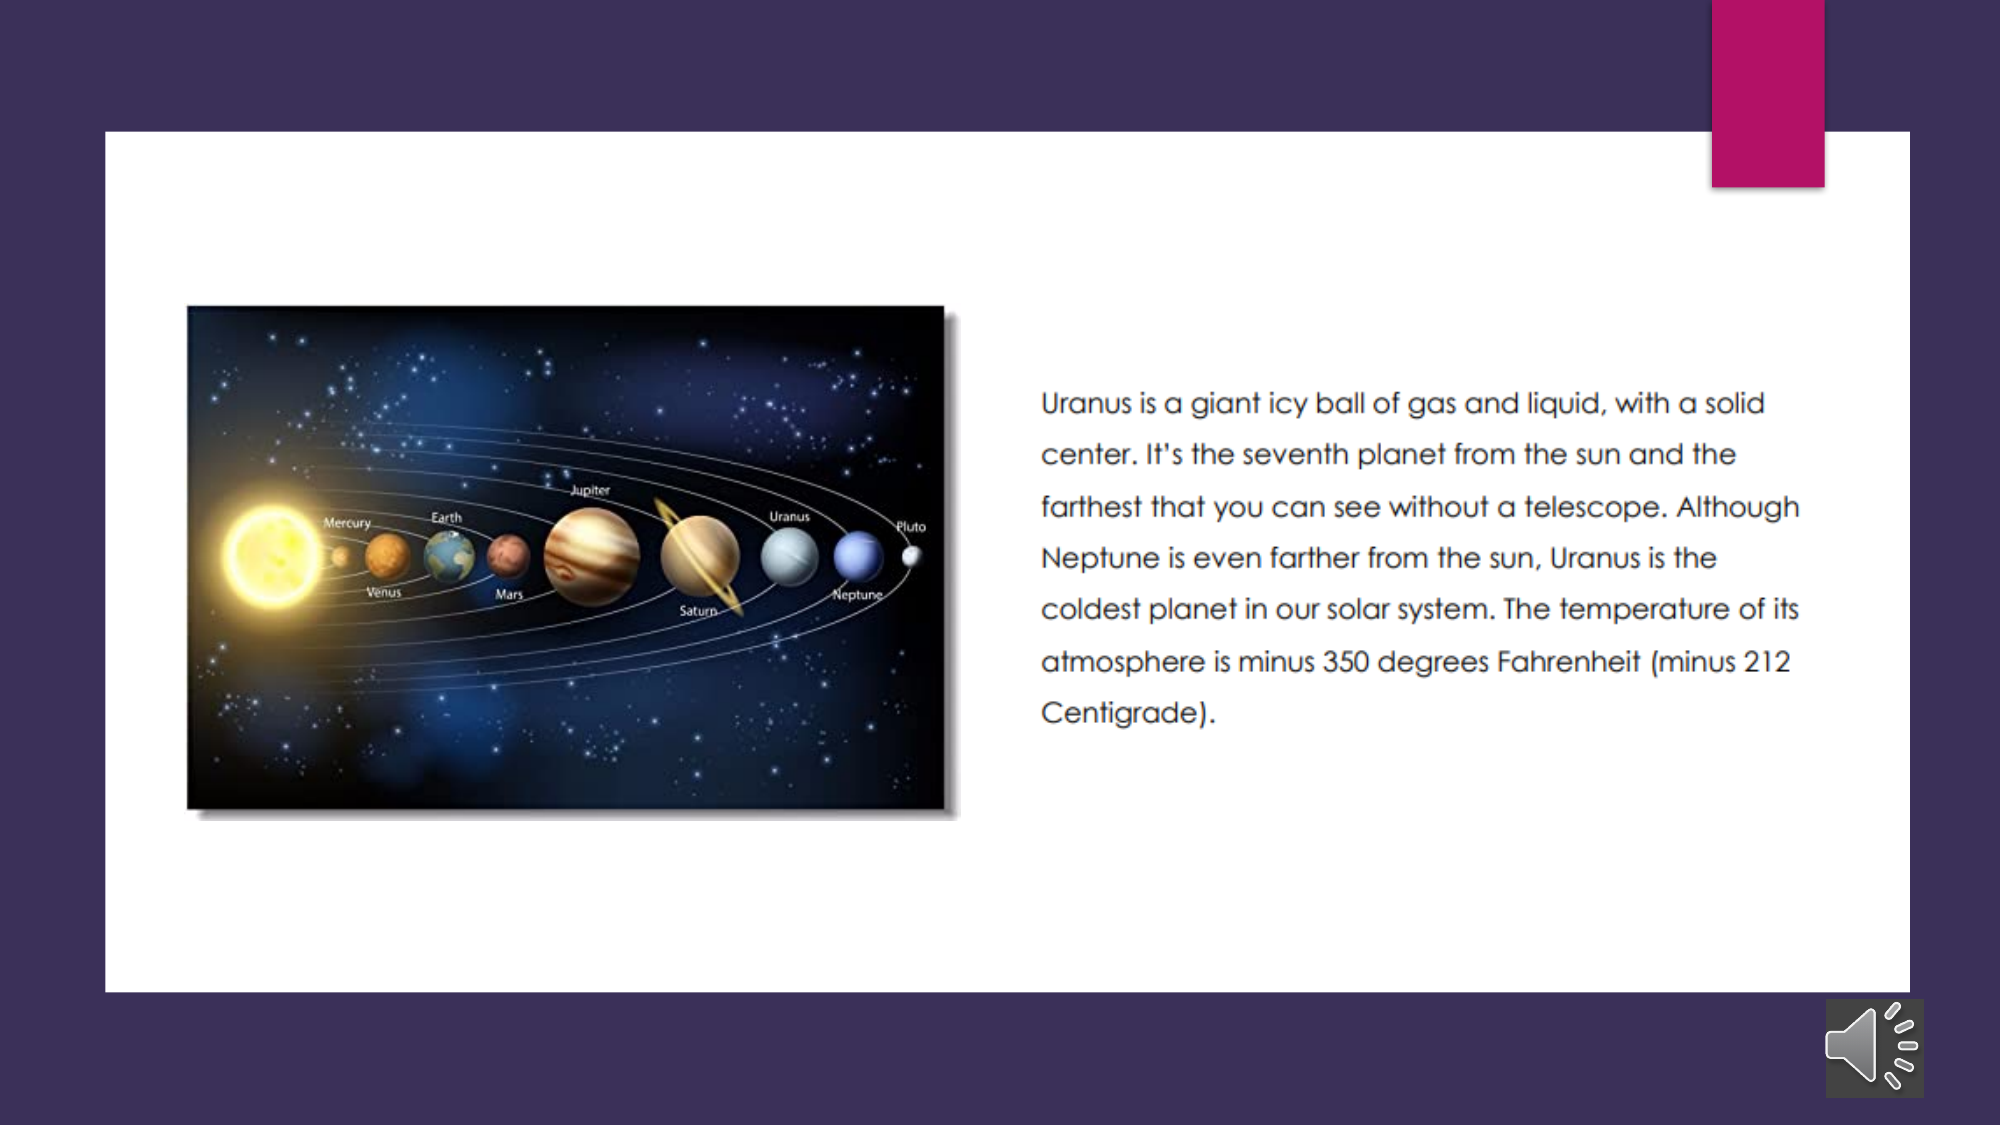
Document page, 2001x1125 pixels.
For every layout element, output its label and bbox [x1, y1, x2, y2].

text_box [104, 130, 1911, 994]
text_box [0, 0, 2000, 1125]
text_box [1711, 0, 1825, 188]
picture [184, 302, 961, 822]
picture [1039, 387, 1816, 737]
picture [1824, 998, 1925, 1099]
